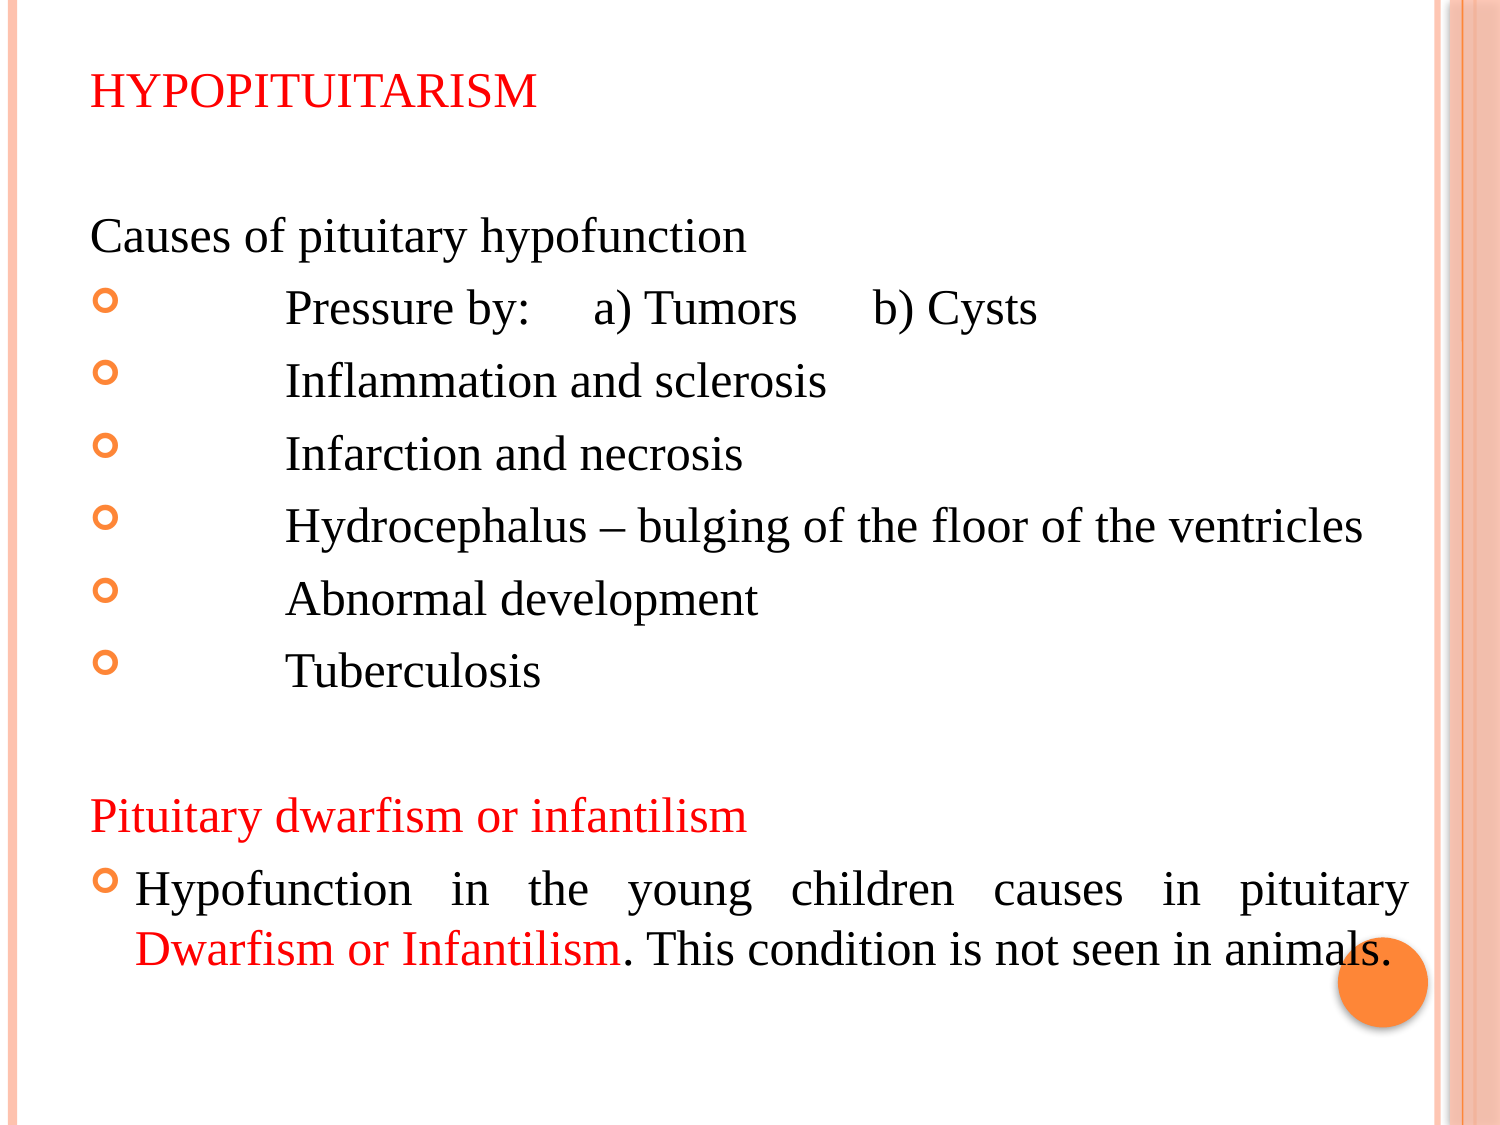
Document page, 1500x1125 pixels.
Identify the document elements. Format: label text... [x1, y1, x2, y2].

list HYPOPITUITARISM Causes of pituitary hypofunction Pressure by: a) Tumors b) Cysts Inflammation and sclerosis Infarction and necrosis Hydrocephalus – bulging of the floor of the ventricles Abnormal development Tuberculosis Pituitary dwarfism or infantilism Hypofunction in the young children causes in pituitary Dwarfism or Infantilism. This condition is not seen in animals. [75, 50, 1425, 1088]
